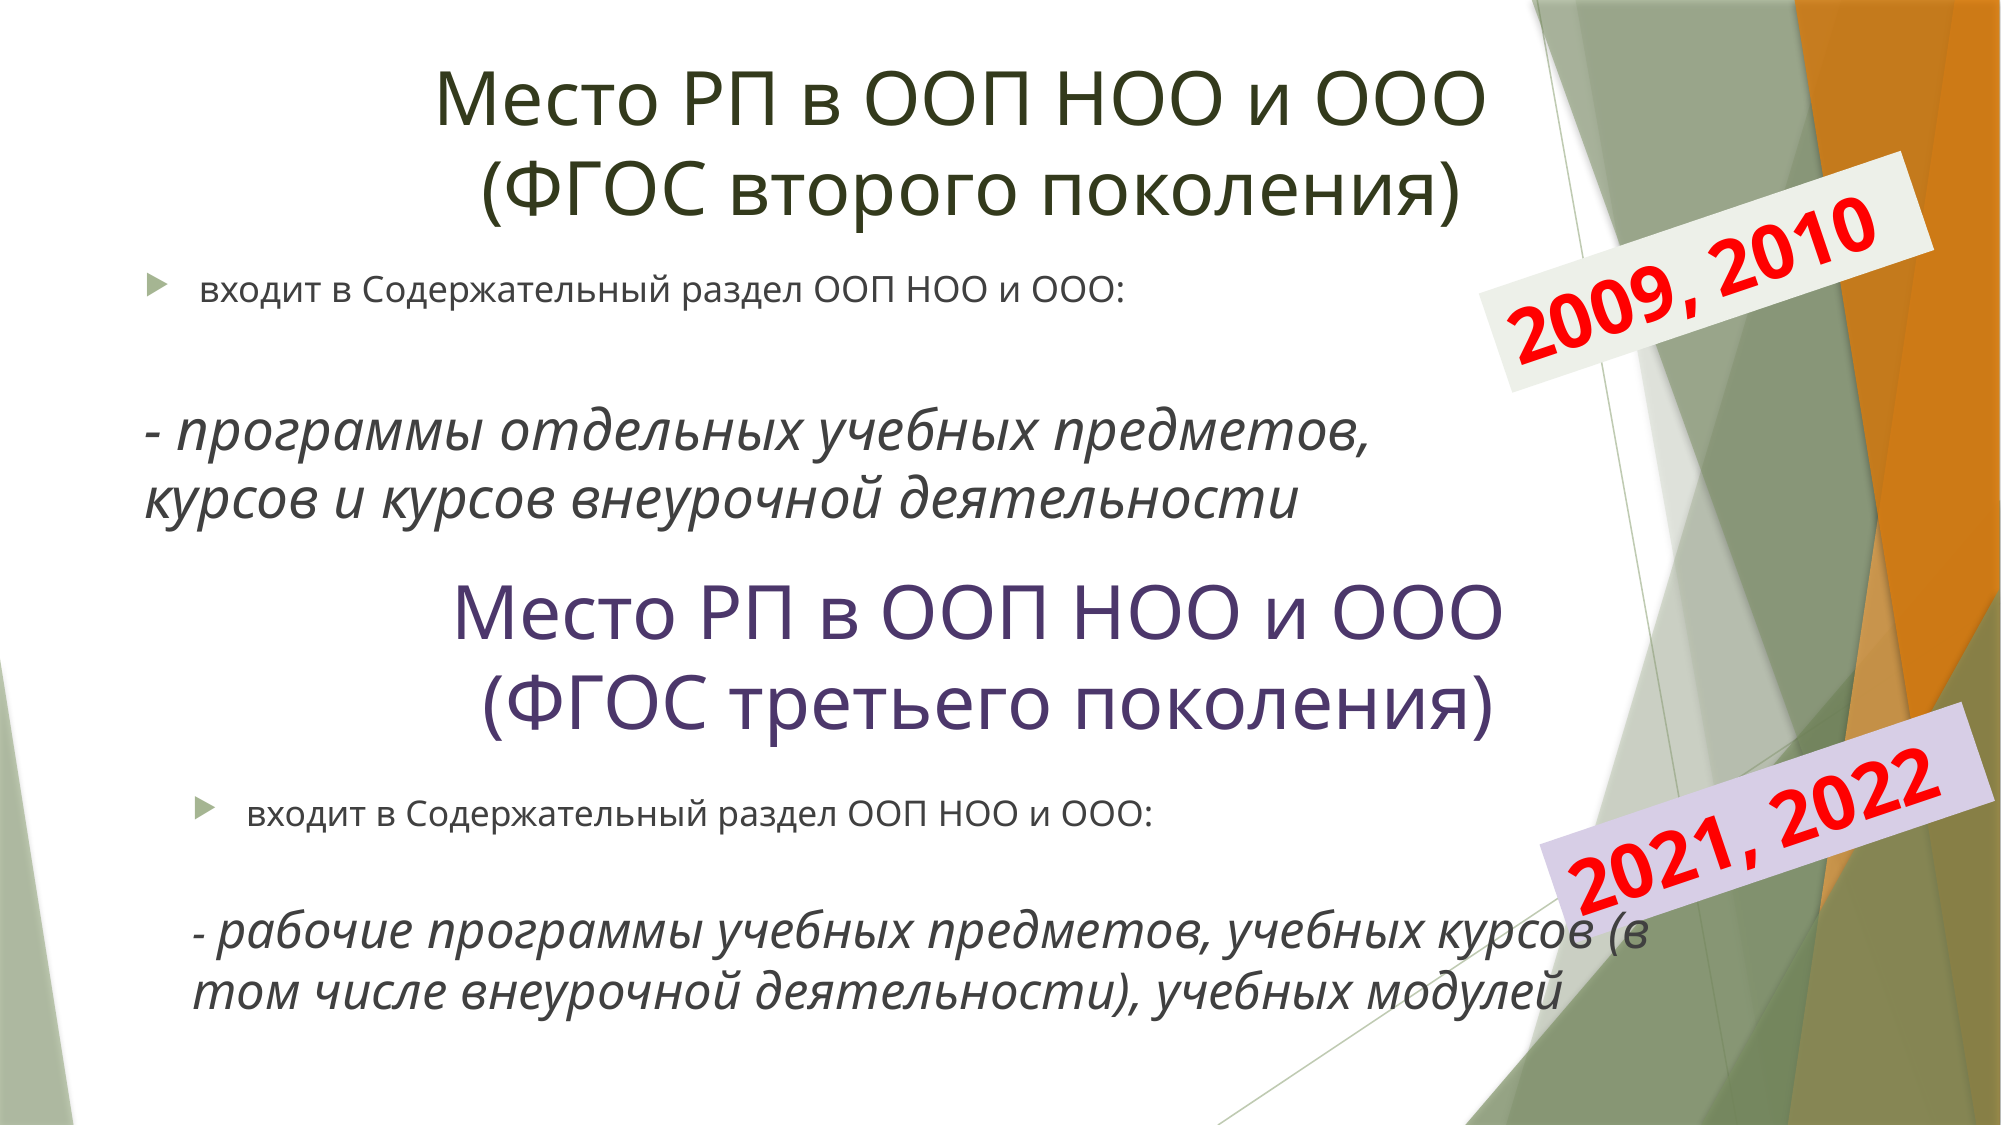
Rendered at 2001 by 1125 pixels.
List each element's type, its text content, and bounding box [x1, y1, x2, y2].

list входит в Содержательный раздел ООП НОО и ООО: - программы отдельных учебных предметов, курсов и курсов внеурочной деятельности [129, 259, 1540, 538]
title Место РП в ООП НОО и ООО (ФГОС второго поколения) [129, 42, 1814, 260]
text_box 2009, 2010 [1478, 150, 1935, 393]
text_box Место РП в ООП НОО и ООО (ФГОС третьего поколения) [177, 557, 1800, 753]
text_box входит в Содержательный раздел ООП НОО и ООО: - рабочие программы учебных предметов, учебных курсов (в том числе внеурочной деятельности), учебных модулей [177, 783, 1706, 1063]
text_box 2021, 2022 [1706, 701, 1995, 899]
